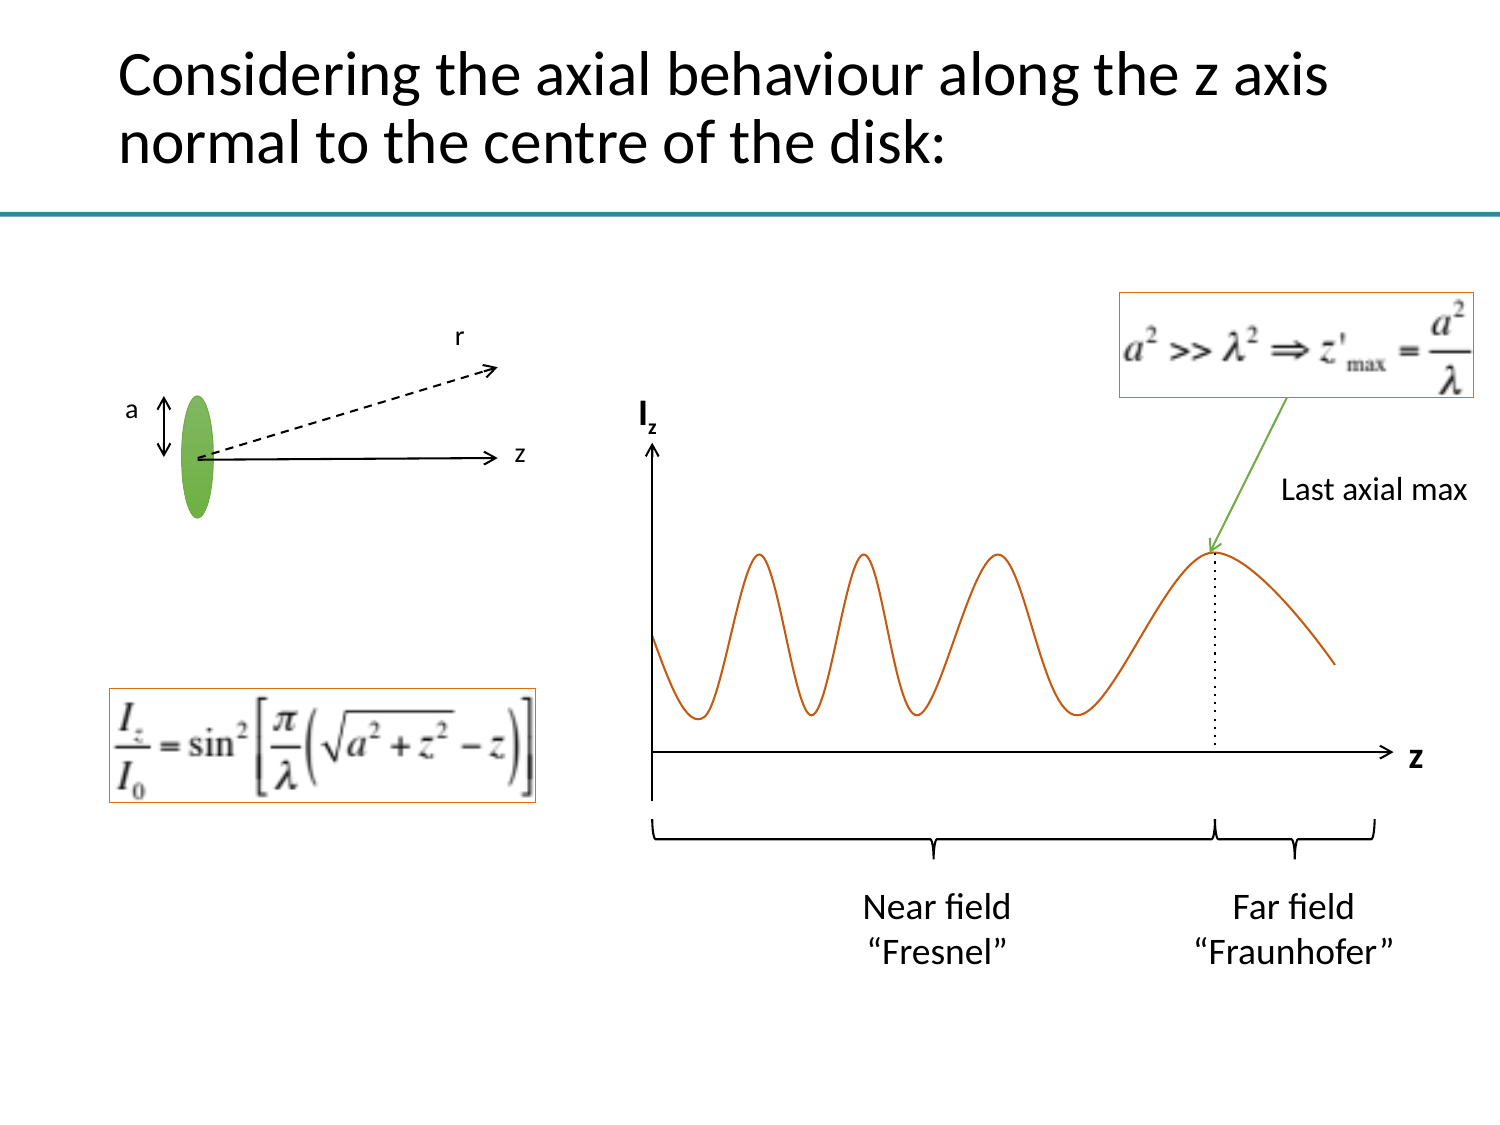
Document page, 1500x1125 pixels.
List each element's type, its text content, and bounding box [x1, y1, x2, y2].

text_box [109, 688, 536, 803]
text_box Near field “Fresnel” [847, 874, 1027, 980]
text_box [107, 310, 543, 519]
text_box [651, 819, 1215, 860]
text_box Far field “Fraunhofer” [1178, 874, 1410, 980]
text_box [1119, 292, 1485, 553]
text_box [653, 553, 1214, 721]
text_box [1213, 819, 1376, 860]
title Considering the axial behaviour along the z axis normal to the centre of the disk: [103, 32, 1397, 185]
text_box Iz [623, 380, 672, 447]
text_box z [1393, 723, 1439, 784]
text_box [1216, 553, 1336, 666]
